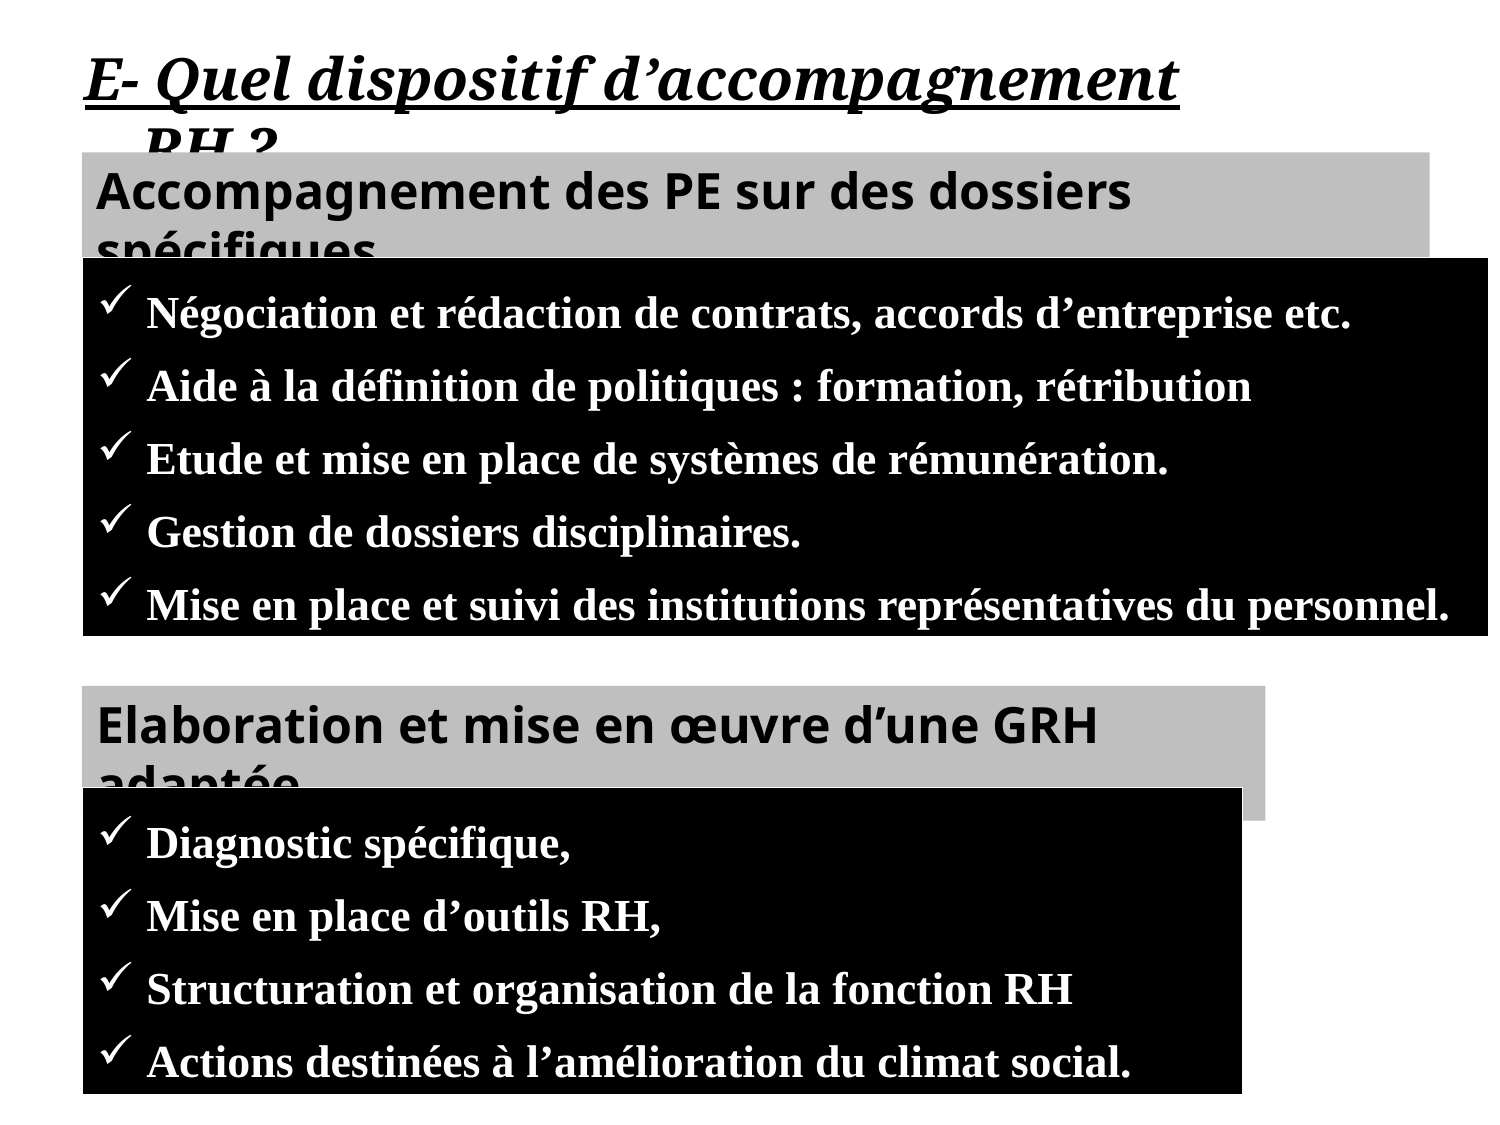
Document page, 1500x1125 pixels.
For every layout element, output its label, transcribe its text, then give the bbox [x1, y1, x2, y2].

text_box Elaboration et mise en œuvre d’une GRH adaptée [81, 685, 1266, 821]
text_box Accompagnement des PE sur des dossiers spécifiques [81, 152, 1430, 288]
text_box E- Quel dispositif d’accompagnement RH ? [70, 35, 1289, 190]
text_box Diagnostic spécifique, Mise en place d’outils RH, Structuration et organisation de la fonction RH Actions destinées à l’amélioration du climat social. [82, 787, 1243, 1095]
text_box Négociation et rédaction de contrats, accords d’entreprise etc. Aide à la définition de politiques : formation, rétribution Etude et mise en place de systèmes de rémunération. Gestion de dossiers disciplinaires. Mise en place et suivi des institutions représentatives du personnel. [82, 257, 1489, 637]
